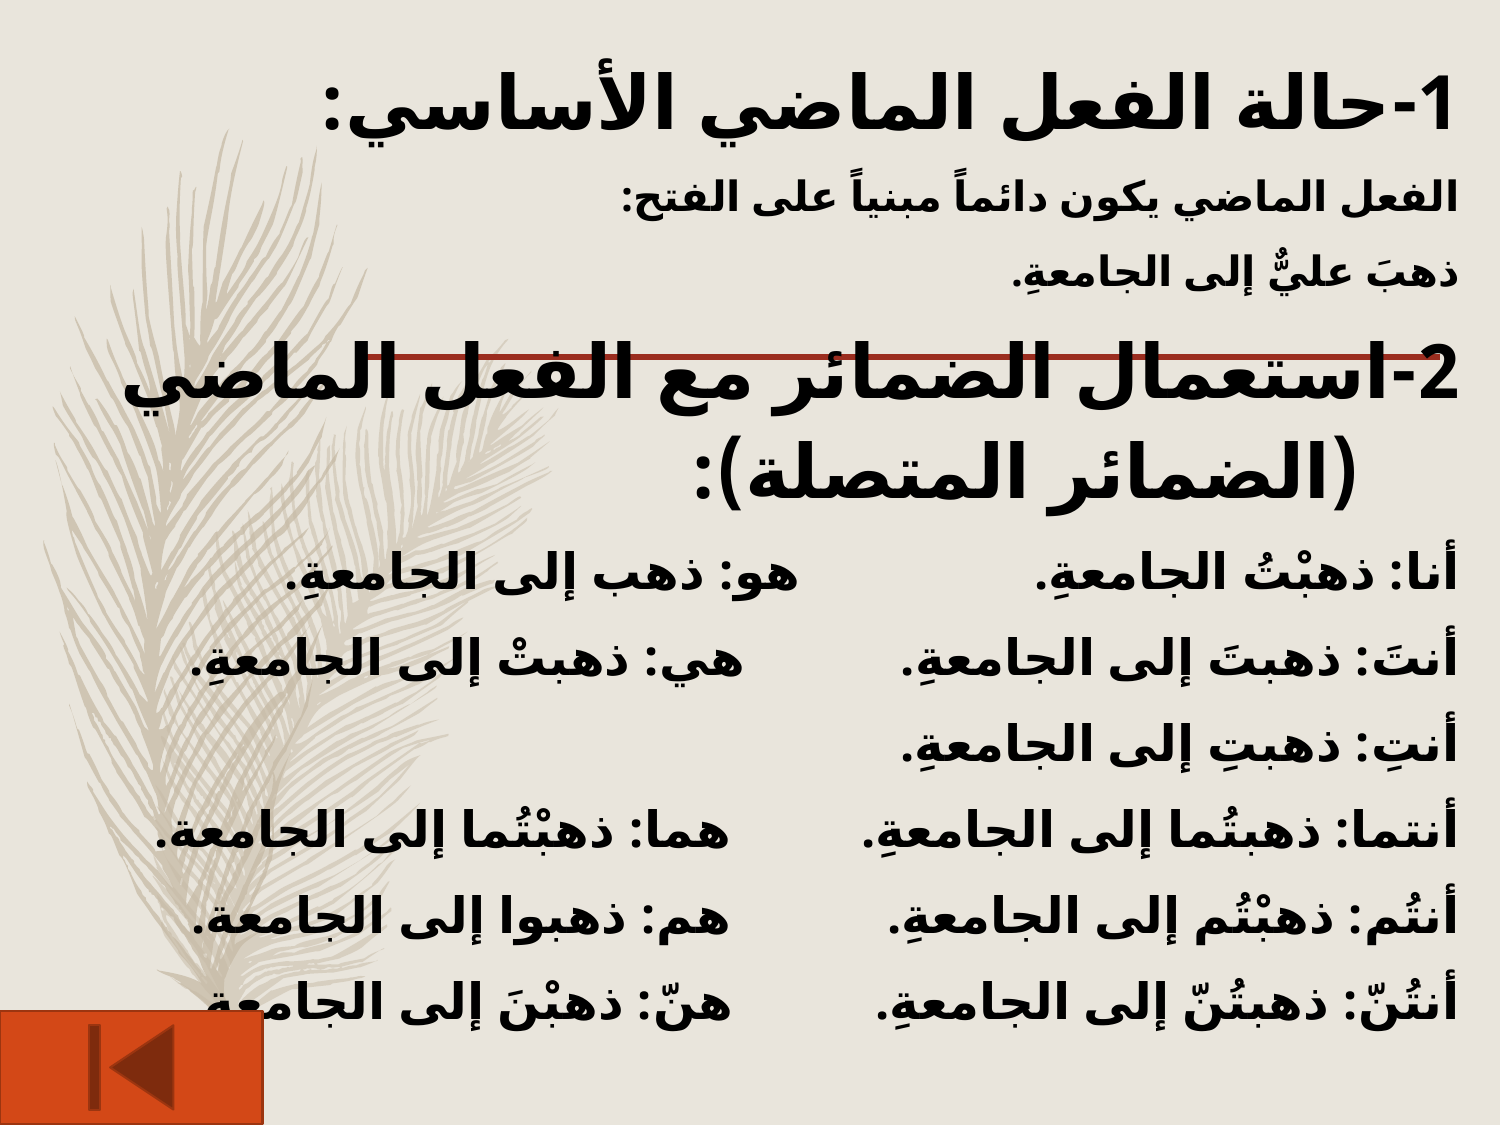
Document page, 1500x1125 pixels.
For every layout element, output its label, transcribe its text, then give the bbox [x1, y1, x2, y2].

list 1-حالة الفعل الماضي الأساسي: الفعل الماضي يكون دائماً مبنياً على الفتح: ذهبَ عليٌّ إلى الجامعةِ. 2-استعمال الضمائر مع الفعل الماضي (الضمائر المتصلة): أنا: ذهبْتُ الجامعةِ. هو: ذهب إلى الجامعةِ. أنتَ: ذهبتَ إلى الجامعةِ. هي: ذهبتْ إلى الجامعةِ. أنتِ: ذهبتِ إلى الجامعةِ. أنتما: ذهبتُما إلى الجامعةِ. هما: ذهبْتُما إلى الجامعة. أنتُم: ذهبْتُم إلى الجامعةِ. هم: ذهبوا إلى الجامعة. أنتُنّ: ذهبتُنّ إلى الجامعةِ. هنّ: ذهبْنَ إلى الجامعة. [50, 37, 1475, 1094]
text_box [0, 1010, 264, 1125]
